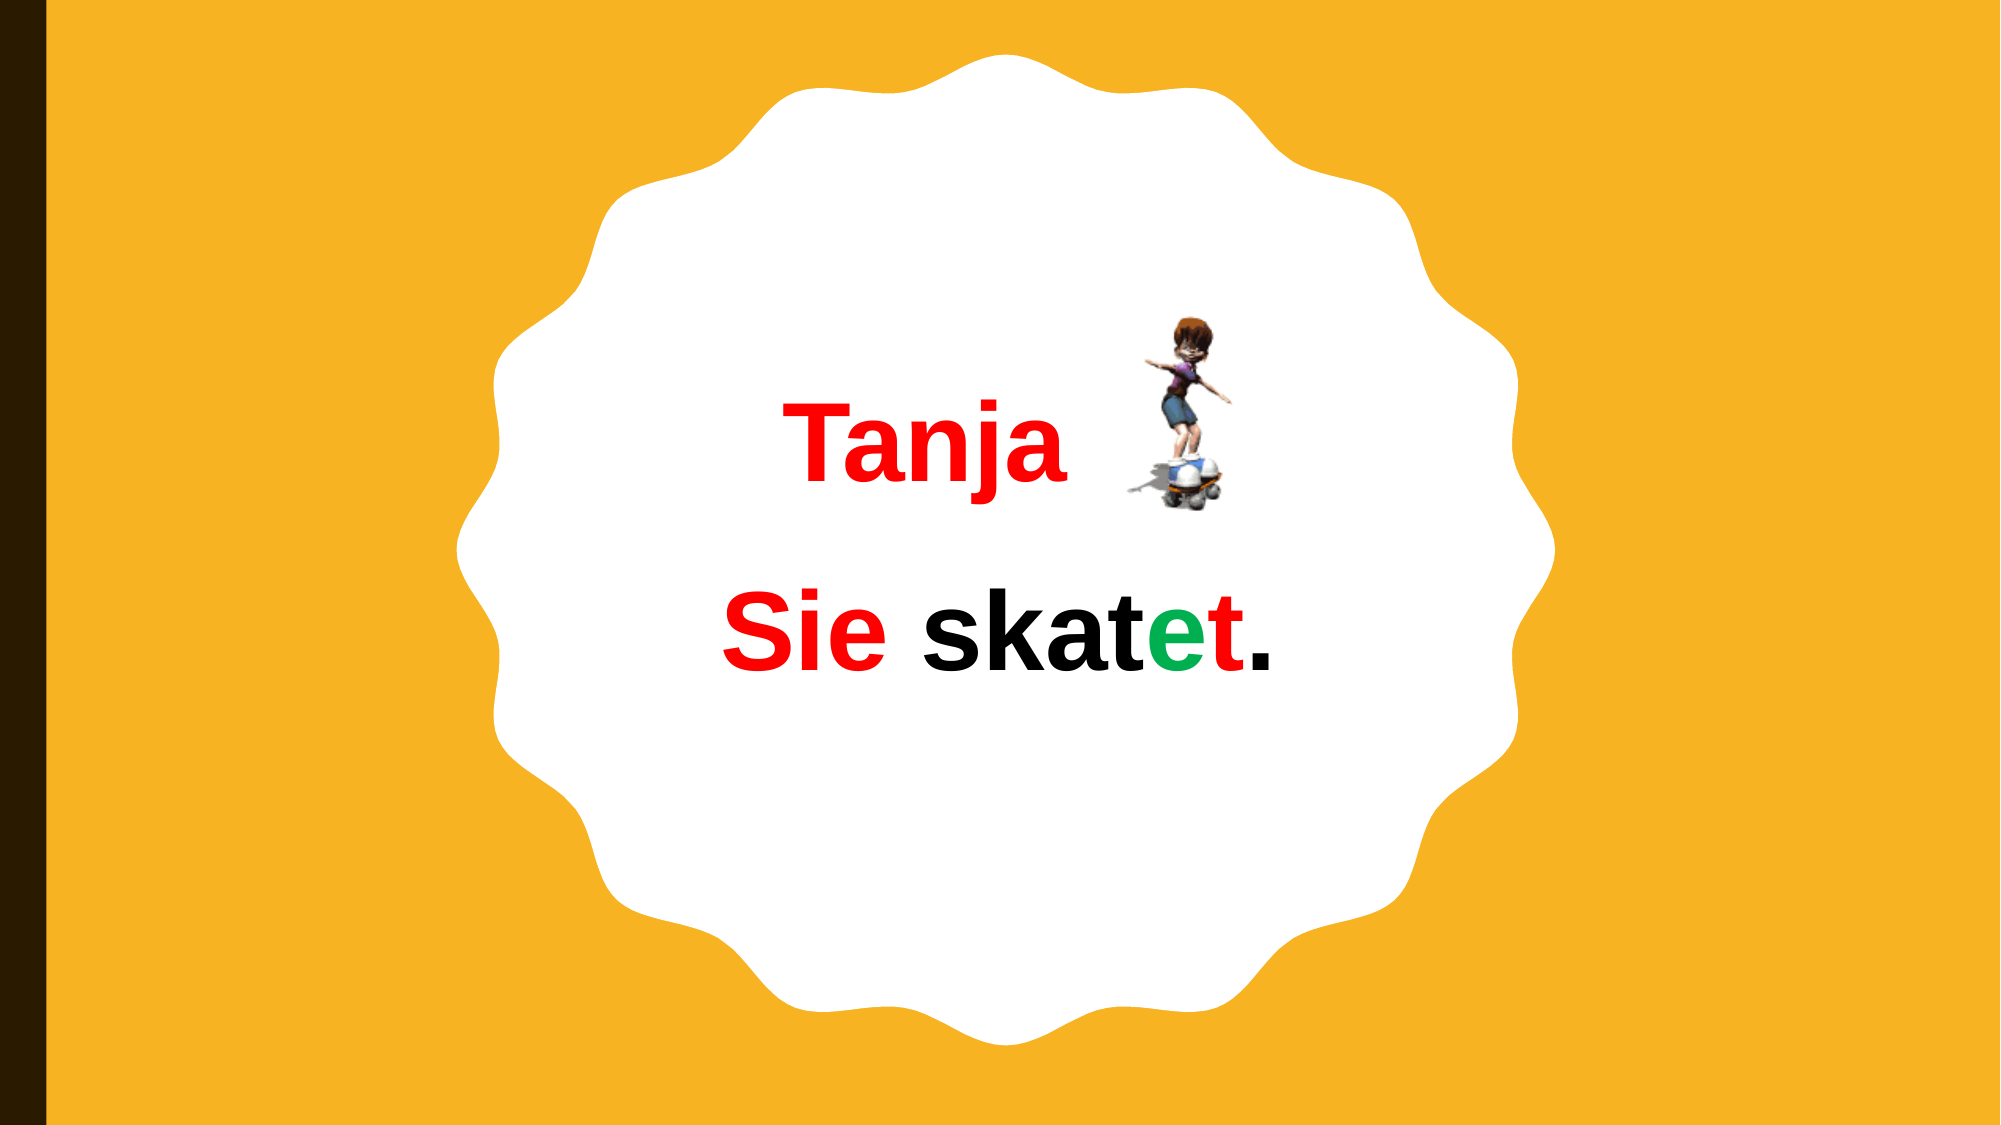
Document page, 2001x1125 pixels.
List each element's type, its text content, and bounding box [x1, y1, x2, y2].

text_box Tanja [767, 361, 1083, 512]
text_box Sie skatet. [705, 550, 1323, 701]
picture [1118, 309, 1248, 514]
